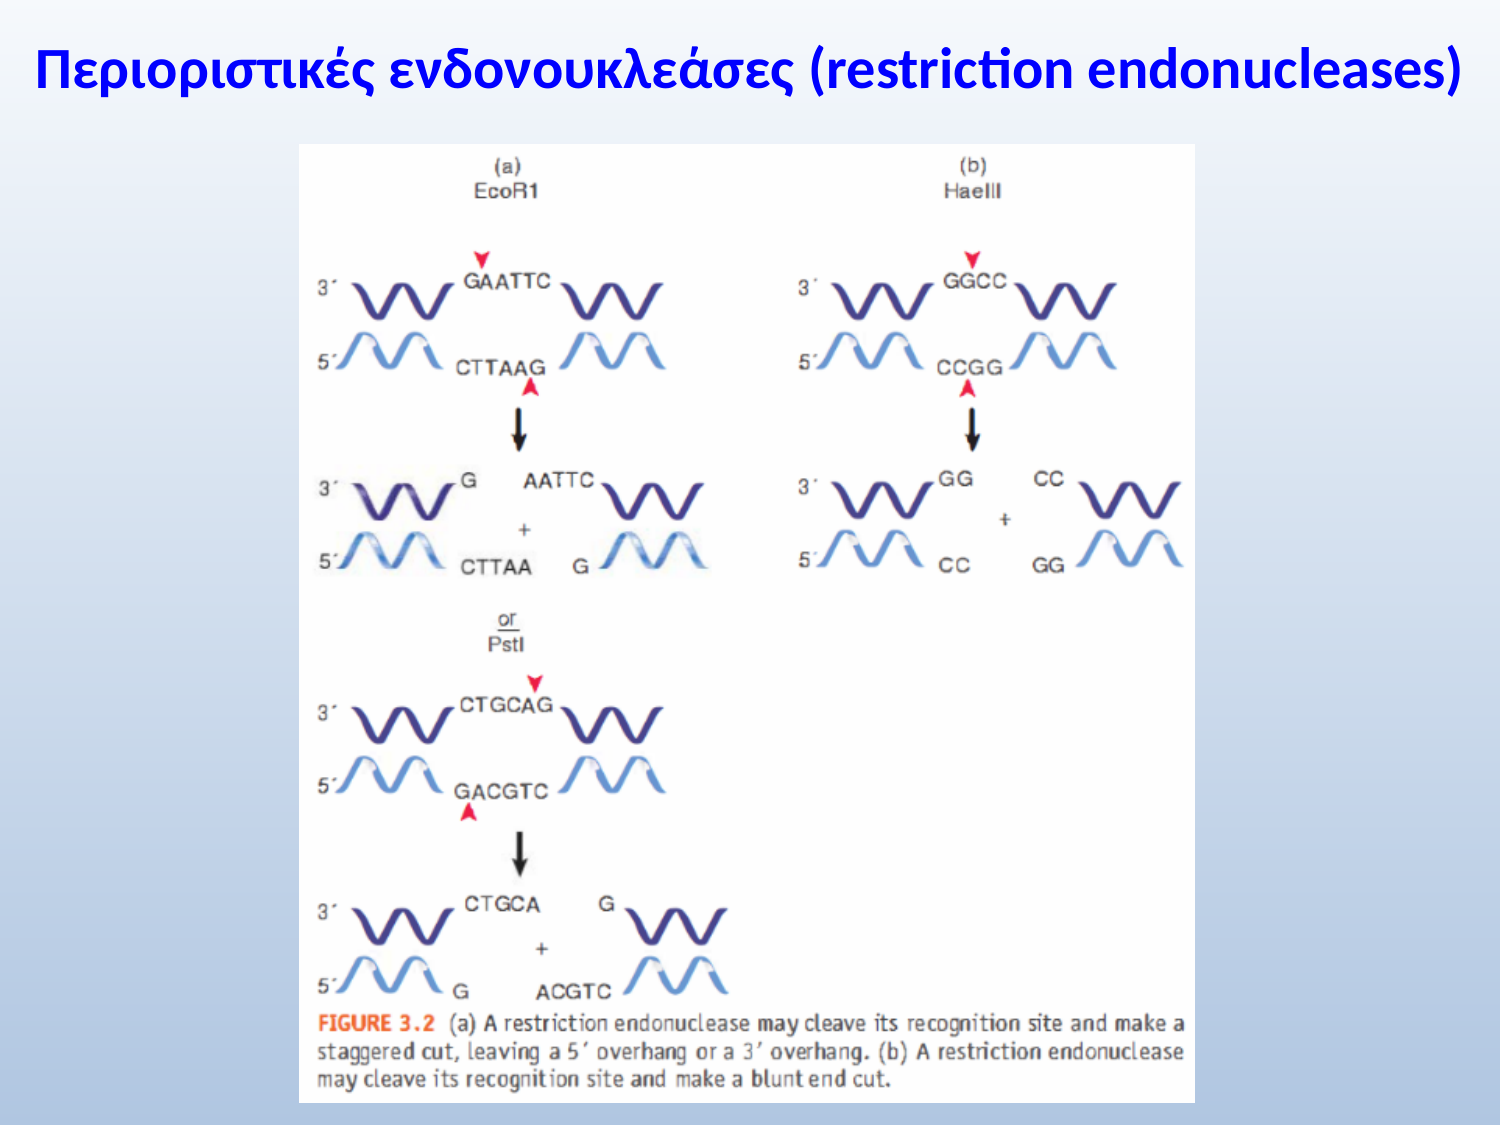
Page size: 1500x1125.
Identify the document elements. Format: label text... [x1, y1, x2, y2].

text_box Περιοριστικές ενδονουκλεάσες (restriction endonucleases) [0, 0, 1500, 132]
picture [298, 143, 1195, 1103]
